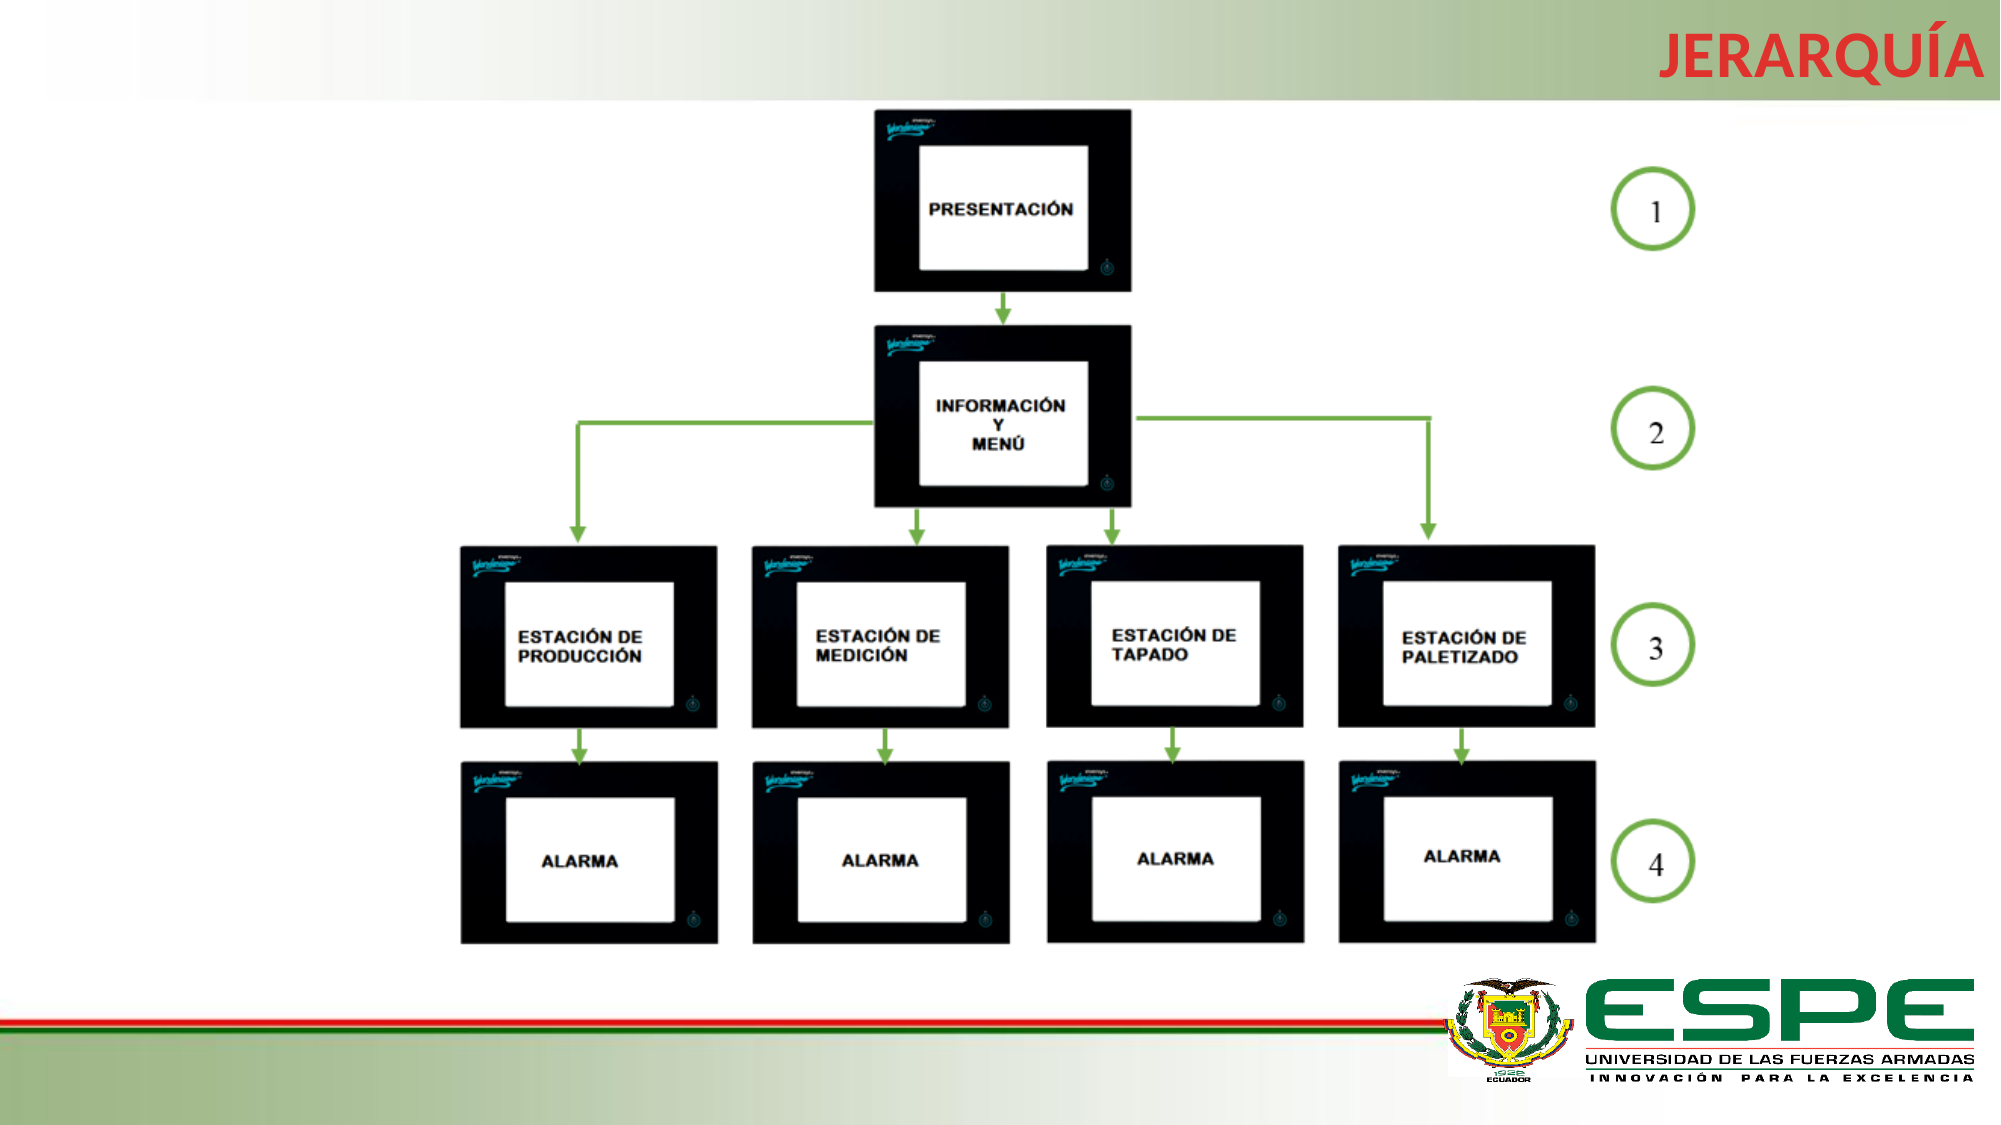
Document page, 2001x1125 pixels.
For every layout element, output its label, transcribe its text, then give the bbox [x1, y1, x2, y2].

picture [0, 99, 2000, 1125]
text_box JERARQUÍA [0, 3, 2000, 99]
